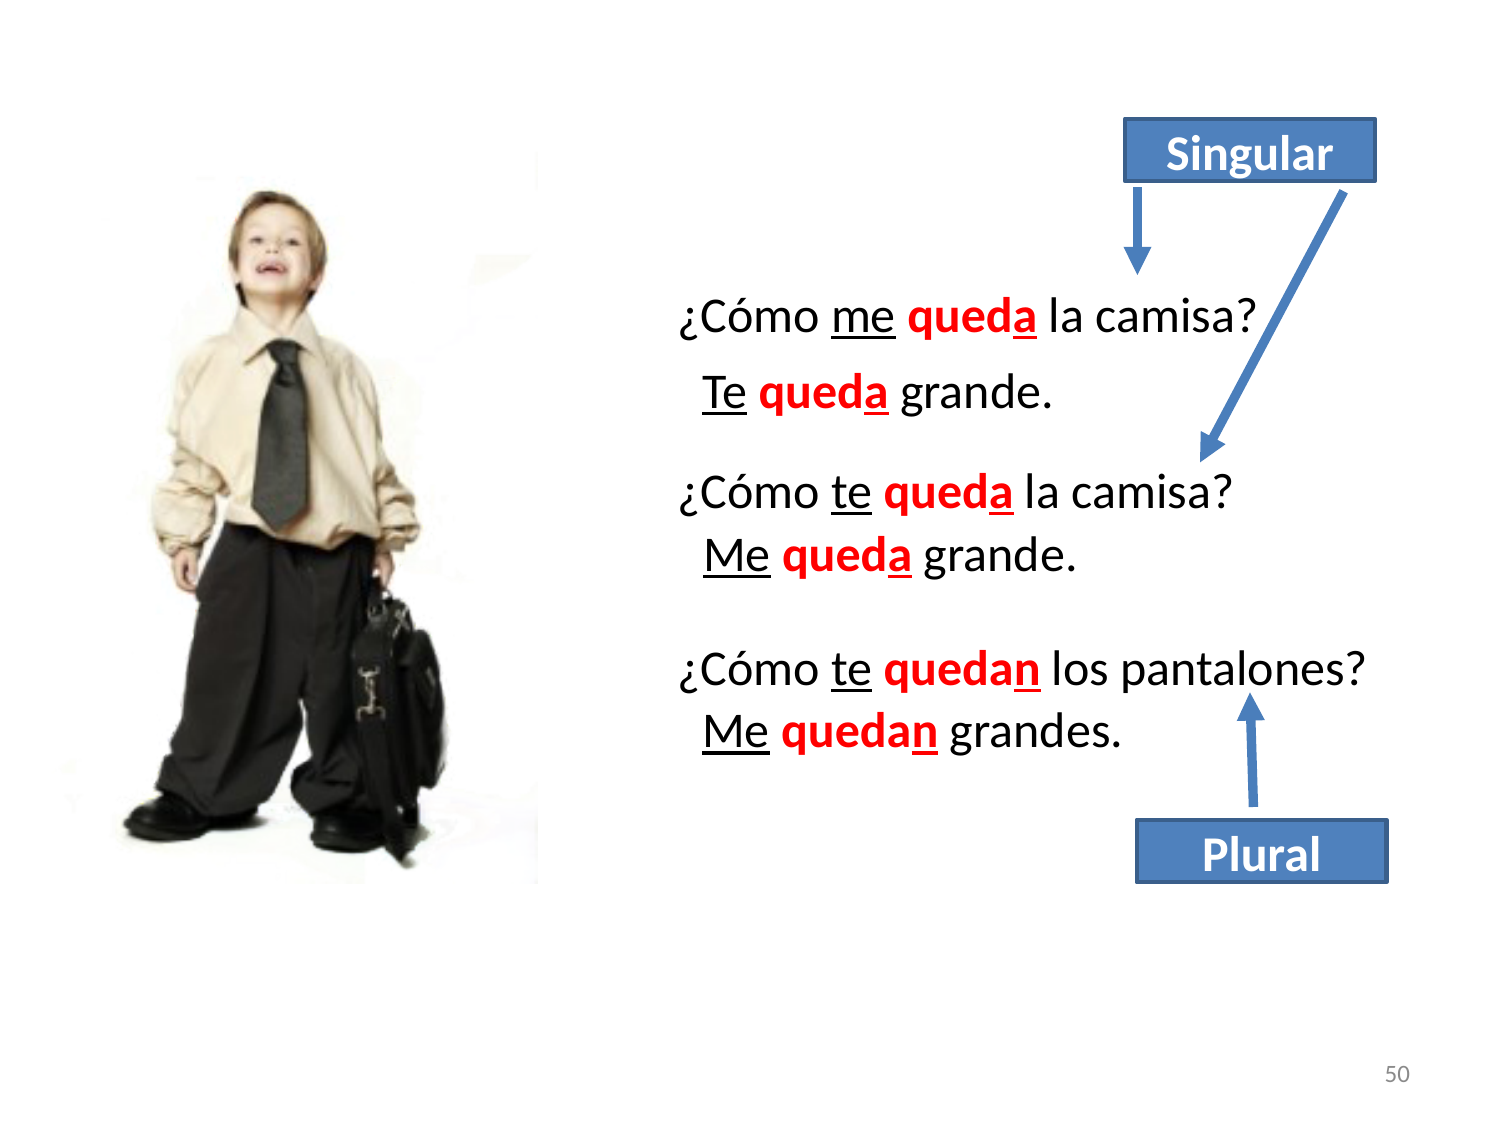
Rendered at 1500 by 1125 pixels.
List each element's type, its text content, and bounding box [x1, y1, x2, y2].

text_box Singular [1123, 117, 1377, 183]
picture [37, 136, 538, 884]
text_box Me quedan grandes. [687, 690, 1313, 766]
slide_number 50 [1074, 1042, 1425, 1103]
text_box Me queda grande. [688, 514, 1314, 589]
text_box Te queda grande. [687, 350, 1194, 426]
text_box Plural [1135, 818, 1389, 884]
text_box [1199, 191, 1344, 463]
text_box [1249, 692, 1254, 808]
text_box ¿Cómo te queda la camisa? [662, 451, 1288, 527]
text_box ¿Cómo me queda la camisa? [662, 274, 1194, 350]
text_box ¿Cómo te quedan los pantalones? [662, 627, 1388, 703]
